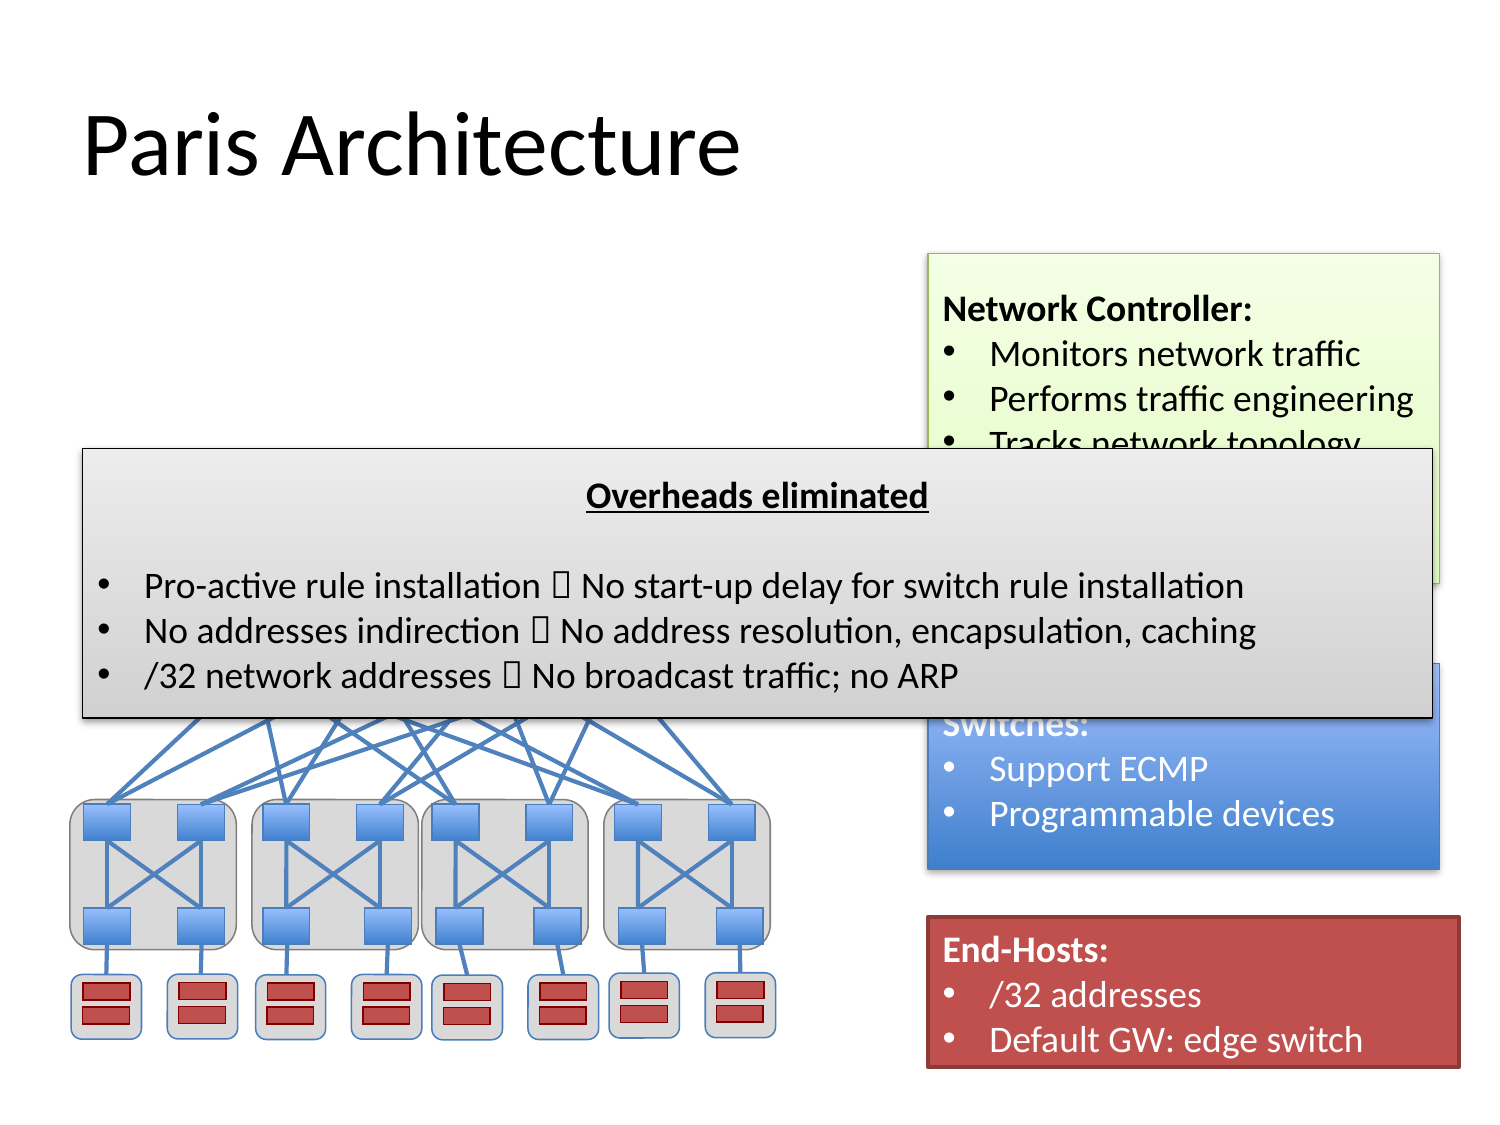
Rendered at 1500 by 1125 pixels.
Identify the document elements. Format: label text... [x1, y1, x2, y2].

text_box Network Controller: Monitors network traffic Performs traffic engineering Tracks network topology Pro-actively installs forwarding entries [927, 253, 1440, 584]
text_box Switches: Support ECMP Programmable devices [927, 663, 1440, 870]
text_box End-Hosts: /32 addresses Default GW: edge switch [926, 915, 1461, 1069]
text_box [69, 629, 776, 1040]
text_box Overheads eliminated Pro-active rule installation  No start-up delay for switch rule installation No addresses indirection  No address resolution, encapsulation, caching /32 network addresses  No broadcast traffic; no ARP [82, 448, 1433, 719]
title Paris Architecture [67, 45, 1418, 233]
